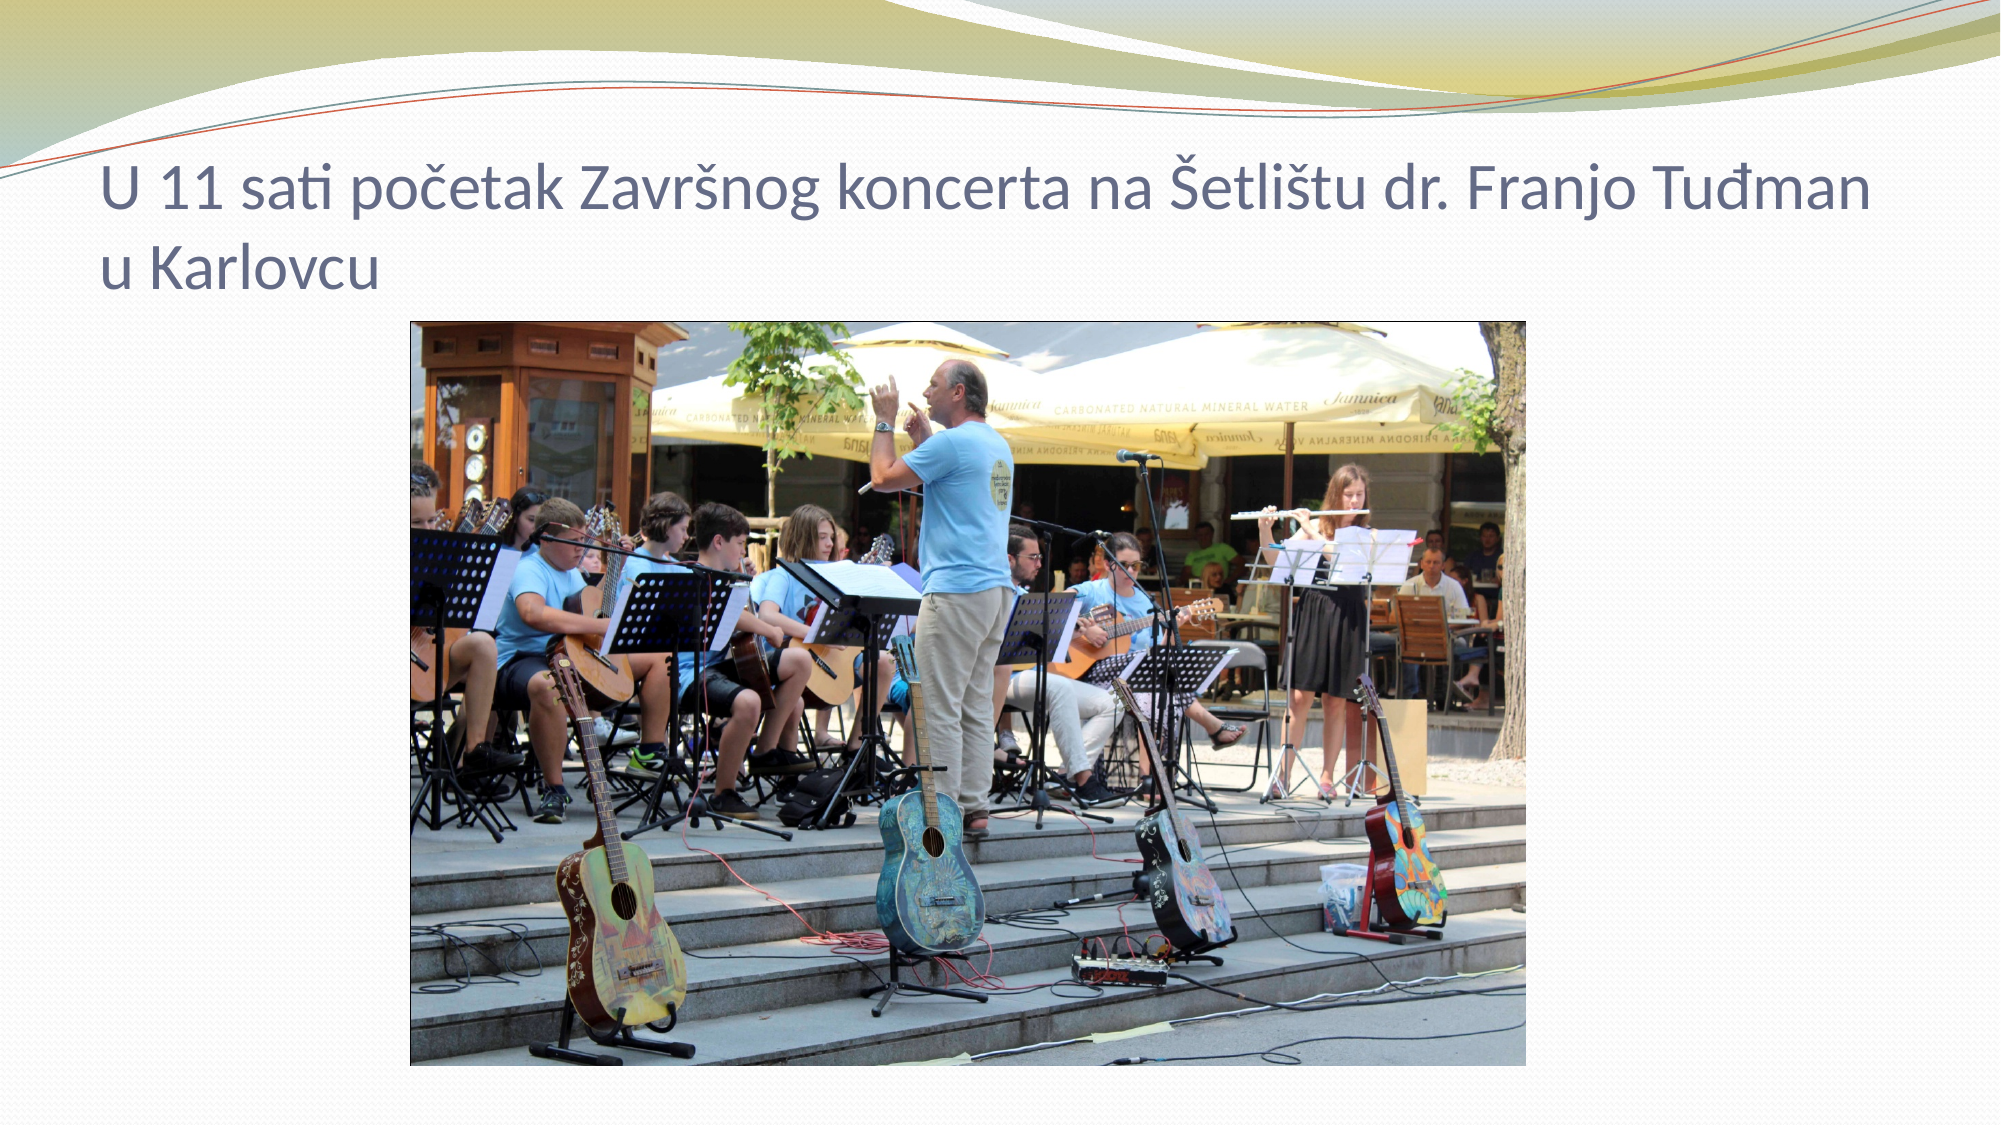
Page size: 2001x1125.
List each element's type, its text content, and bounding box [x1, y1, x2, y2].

title U 11 sati početak Završnog koncerta na Šetlištu dr. Franjo Tuđman u Karlovcu [99, 115, 1900, 303]
picture [409, 321, 1527, 1066]
